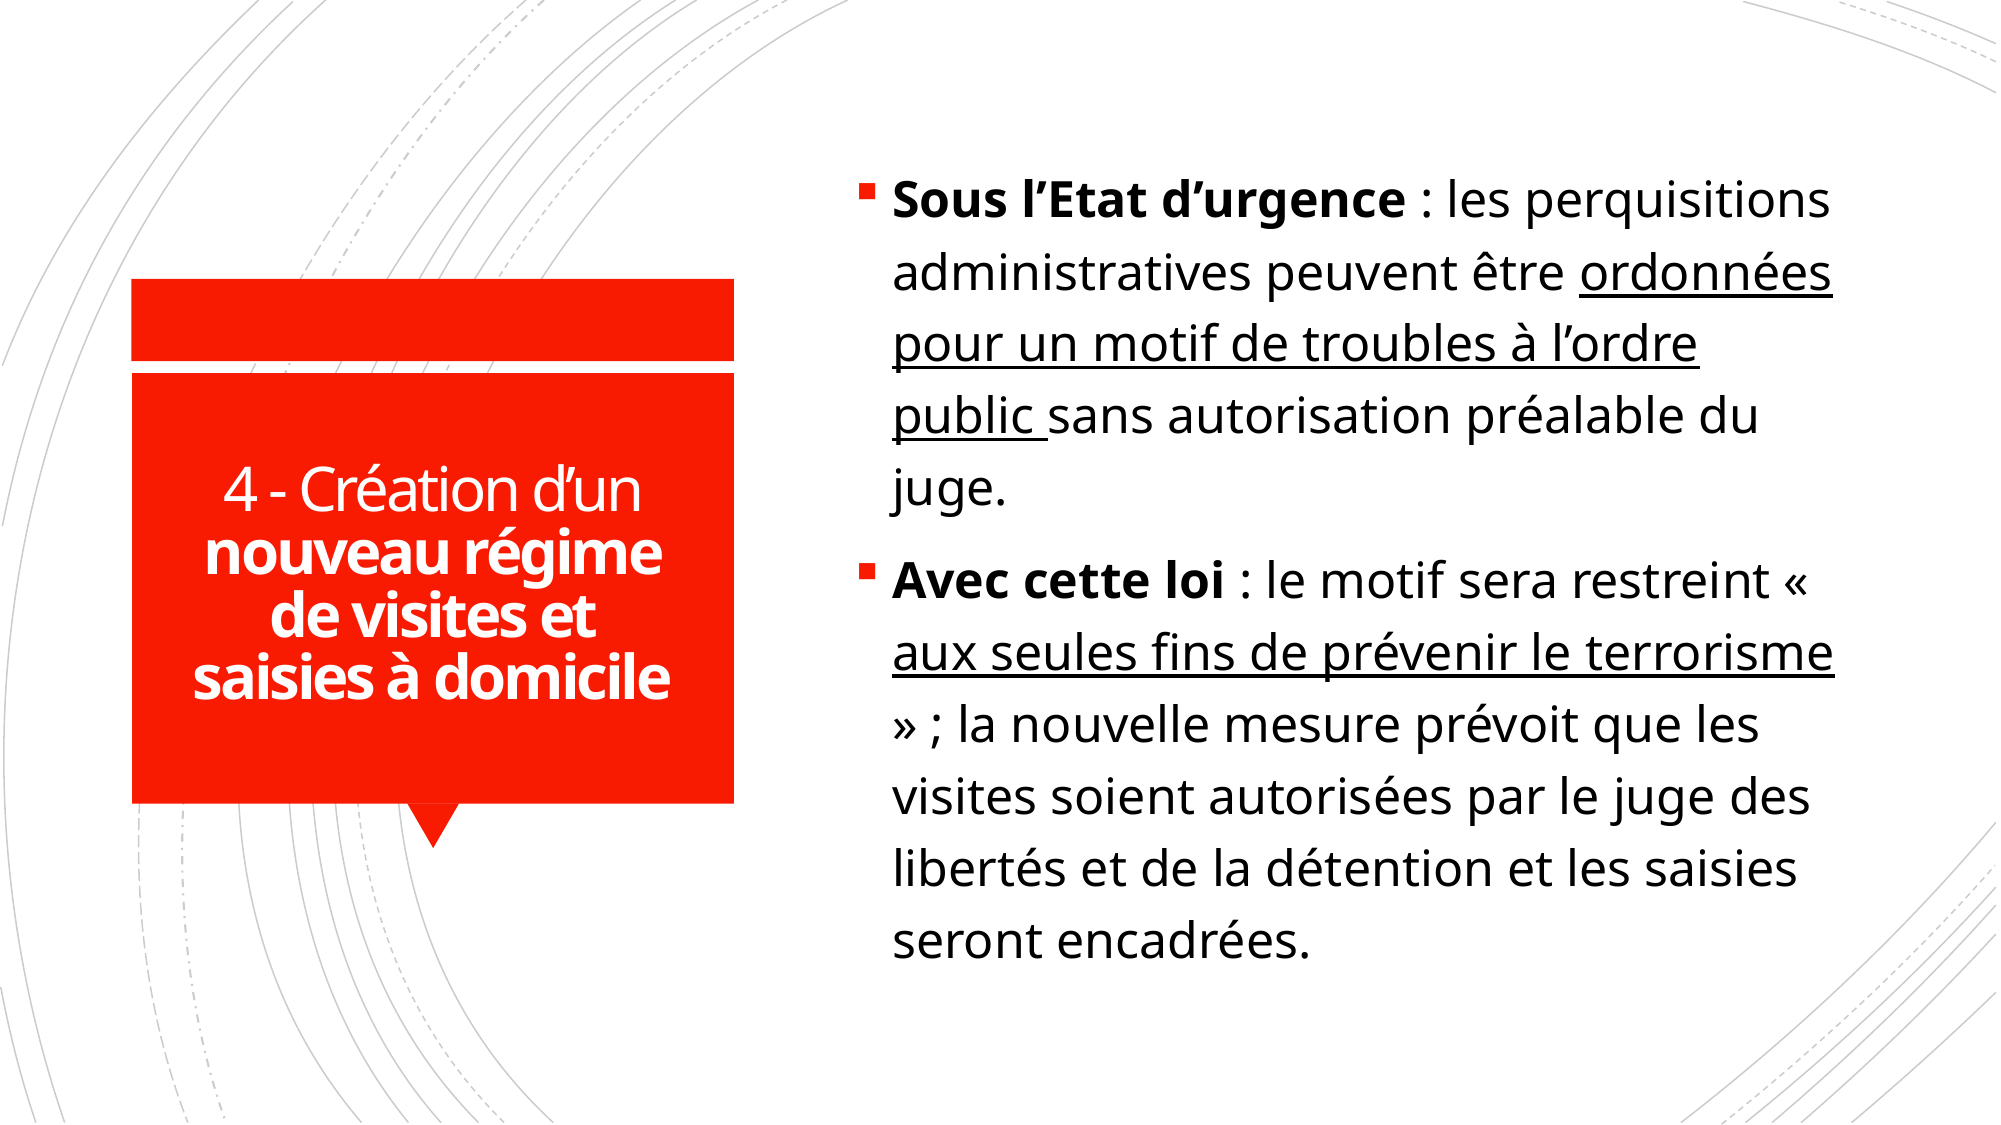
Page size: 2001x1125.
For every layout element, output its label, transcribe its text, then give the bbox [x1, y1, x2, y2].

list Sous l’Etat d’urgence : les perquisitions administratives peuvent être ordonnées pour un motif de troubles à l’ordre public sans autorisation préalable du juge. Avec cette loi : le motif sera restreint « aux seules fins de prévenir le terrorisme » ; la nouvelle mesure prévoit que les visites soient autorisées par le juge des libertés et de la détention et les saisies seront encadrées. [839, 131, 1871, 993]
title 4 - Création d’un nouveau régime de visites et saisies à domicile [145, 385, 720, 789]
